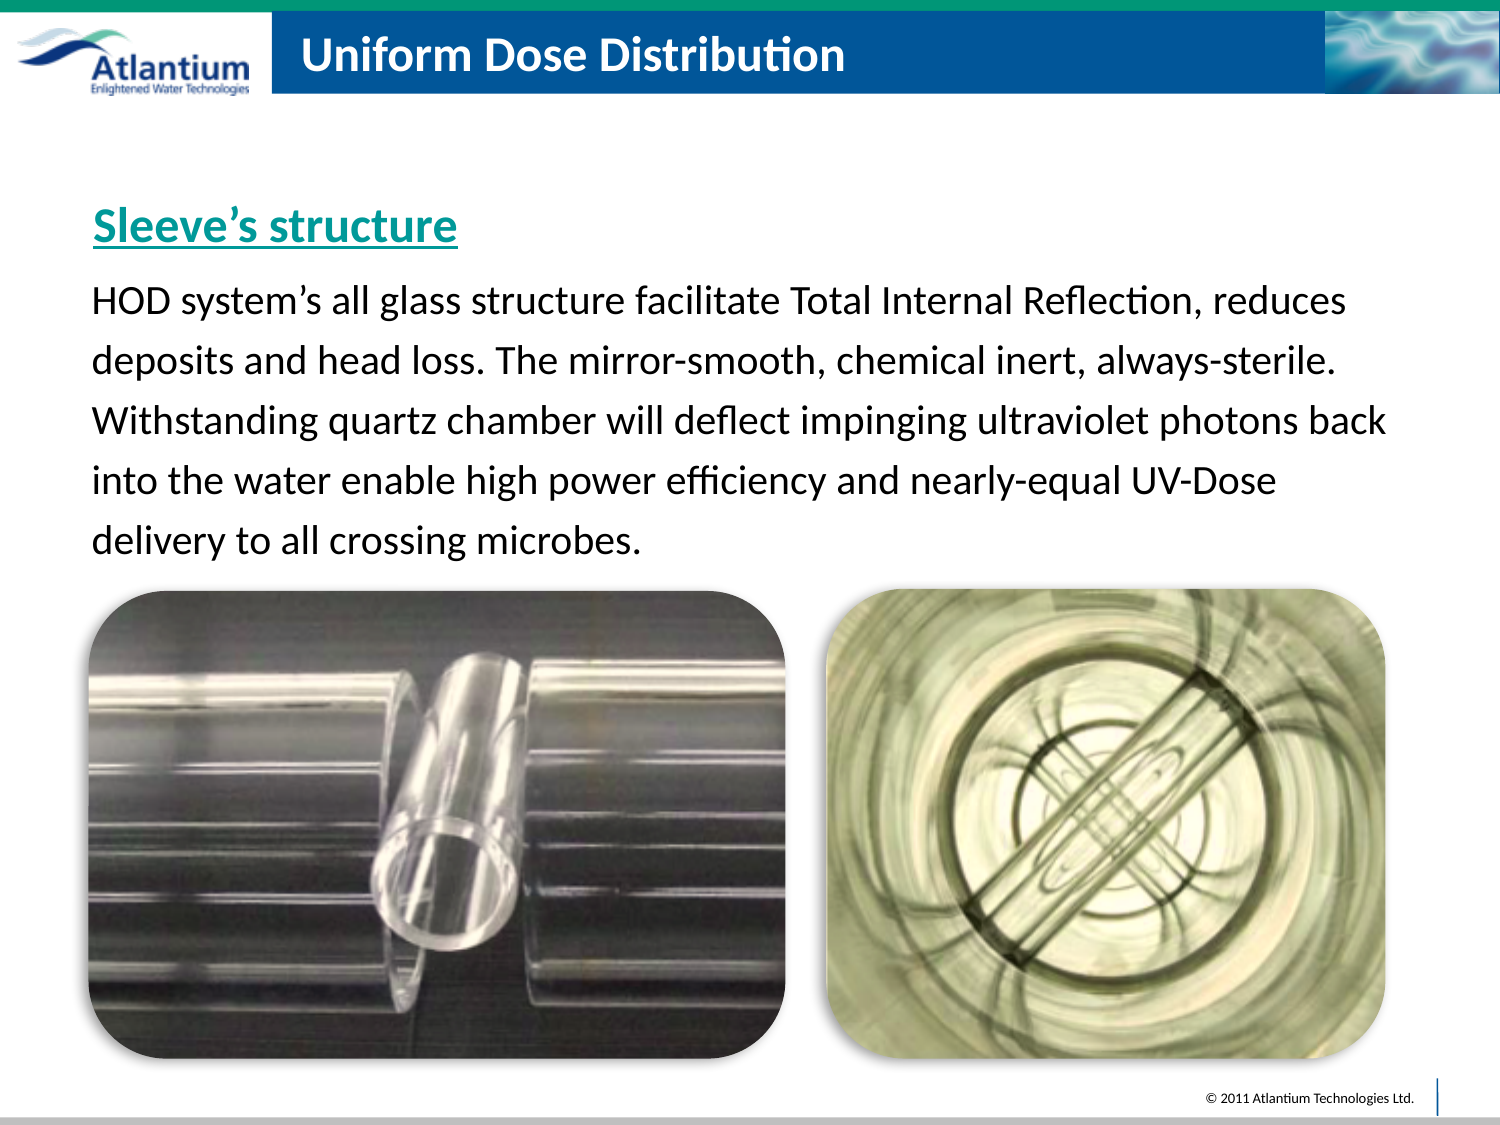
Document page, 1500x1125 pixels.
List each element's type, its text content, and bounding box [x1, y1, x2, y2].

text_box HOD system’s all glass structure facilitate Total Internal Reflection, reduces deposits and head loss. The mirror-smooth, chemical inert, always-sterile. Withstanding quartz chamber will deflect impinging ultraviolet photons back into the water enable high power efficiency and nearly-equal UV-Dose delivery to all crossing microbes. [76, 255, 1427, 575]
text_box Uniform Dose Distribution [285, 13, 1324, 89]
picture [17, 28, 249, 96]
text_box [47, 272, 1500, 905]
picture [825, 588, 1386, 1059]
picture [88, 590, 786, 1059]
picture [1325, 11, 1499, 94]
list Sleeve’s structure [77, 172, 1429, 273]
